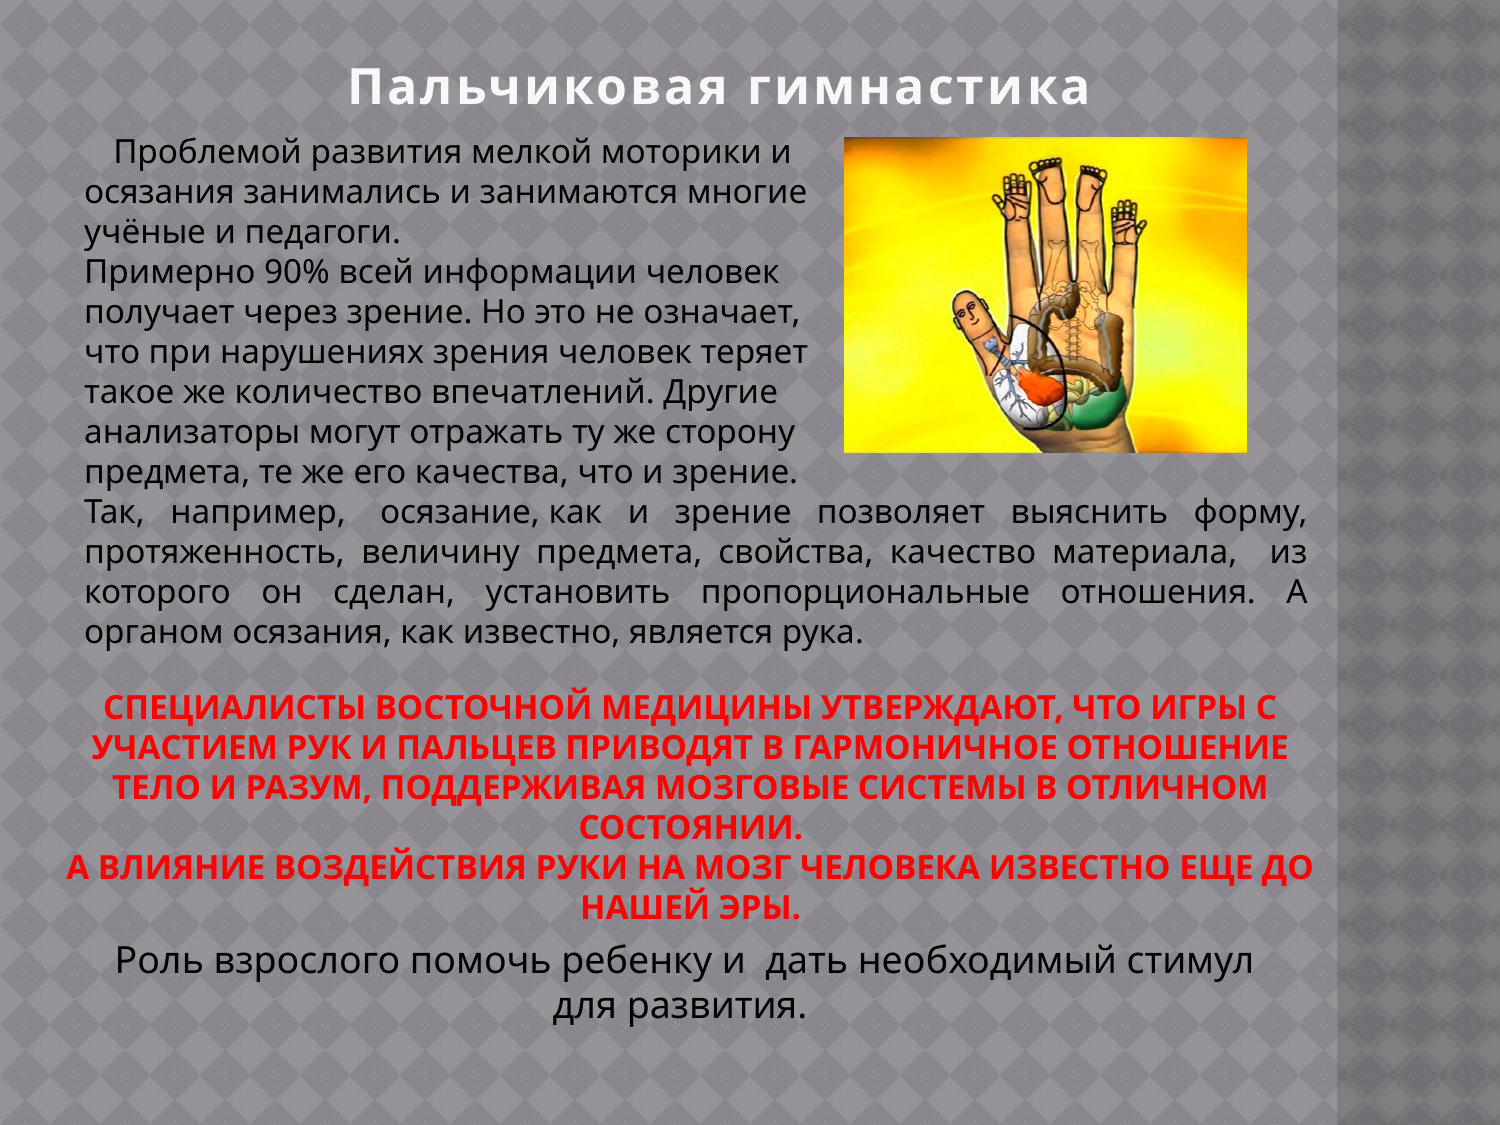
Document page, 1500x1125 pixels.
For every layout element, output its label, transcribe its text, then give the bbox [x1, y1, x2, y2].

text_box Роль взрослого помочь ребенку и дать необходимый стимул для развития. [64, 928, 1306, 1034]
title [75, 52, 183, 240]
picture [844, 136, 1247, 453]
text_box [374, 282, 838, 342]
text_box Специалисты восточной медицины утверждают, что игры с участием рук и пальцев приводят в гармоничное отношение тело и разум, поддерживая мозговые системы в отличном состоянии. а Влияние воздействия руки на мозг человека известно еще до нашей эры. [53, 692, 1329, 976]
text_box Проблемой развития мелкой моторики и осязания занимались и занимаются многие учёные и педагоги. Примерно 90% всей информации человек получает через зрение. Но это не означает, что при нарушениях зрения человек теряет такое же количество впечатлений. Другие анализаторы могут отражать ту же сторону предмета, те же его качества, что и зрение. Так, например, осязание, как и зрение позволяет выяснить форму, протяженность, величину предмета, свойства, качество материала, из которого он сделан, установить пропорциональные отношения. А органом осязания, как известно, является рука. [76, 149, 1317, 692]
text_box Пальчиковая гимнастика [183, 30, 1276, 175]
